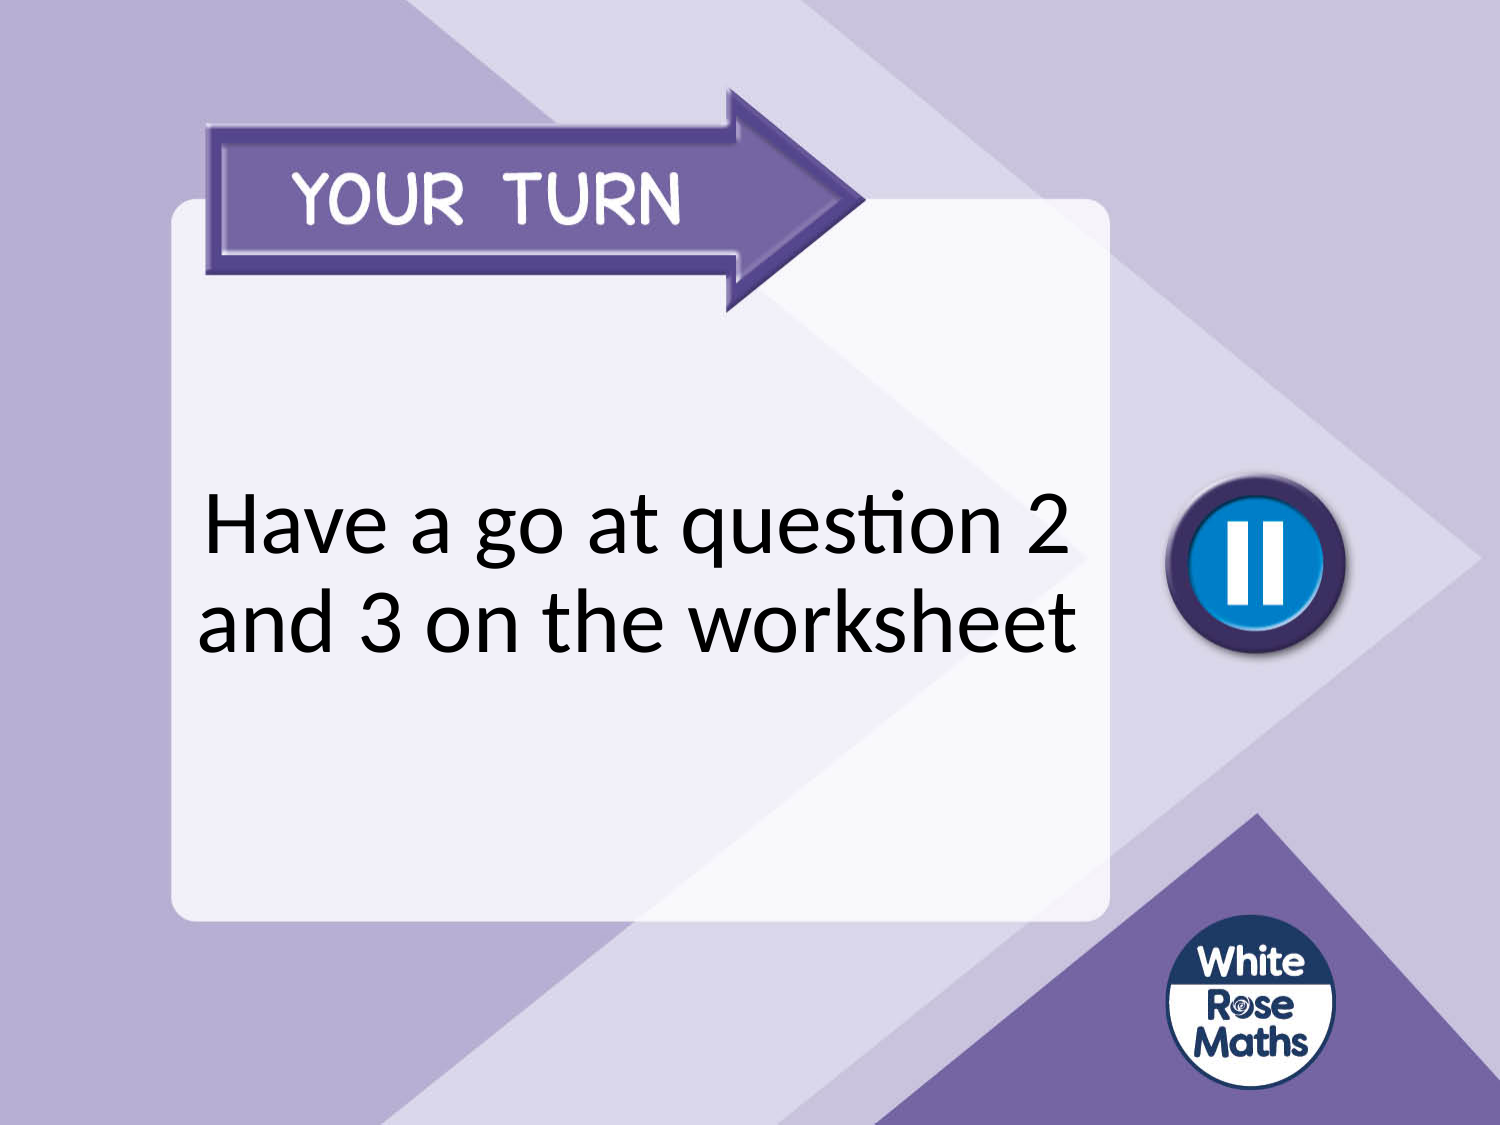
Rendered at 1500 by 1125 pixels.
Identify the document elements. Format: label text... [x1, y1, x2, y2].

title Have a go at question 2 and 3 on the worksheet [170, 326, 1106, 820]
picture [0, 0, 1500, 1125]
